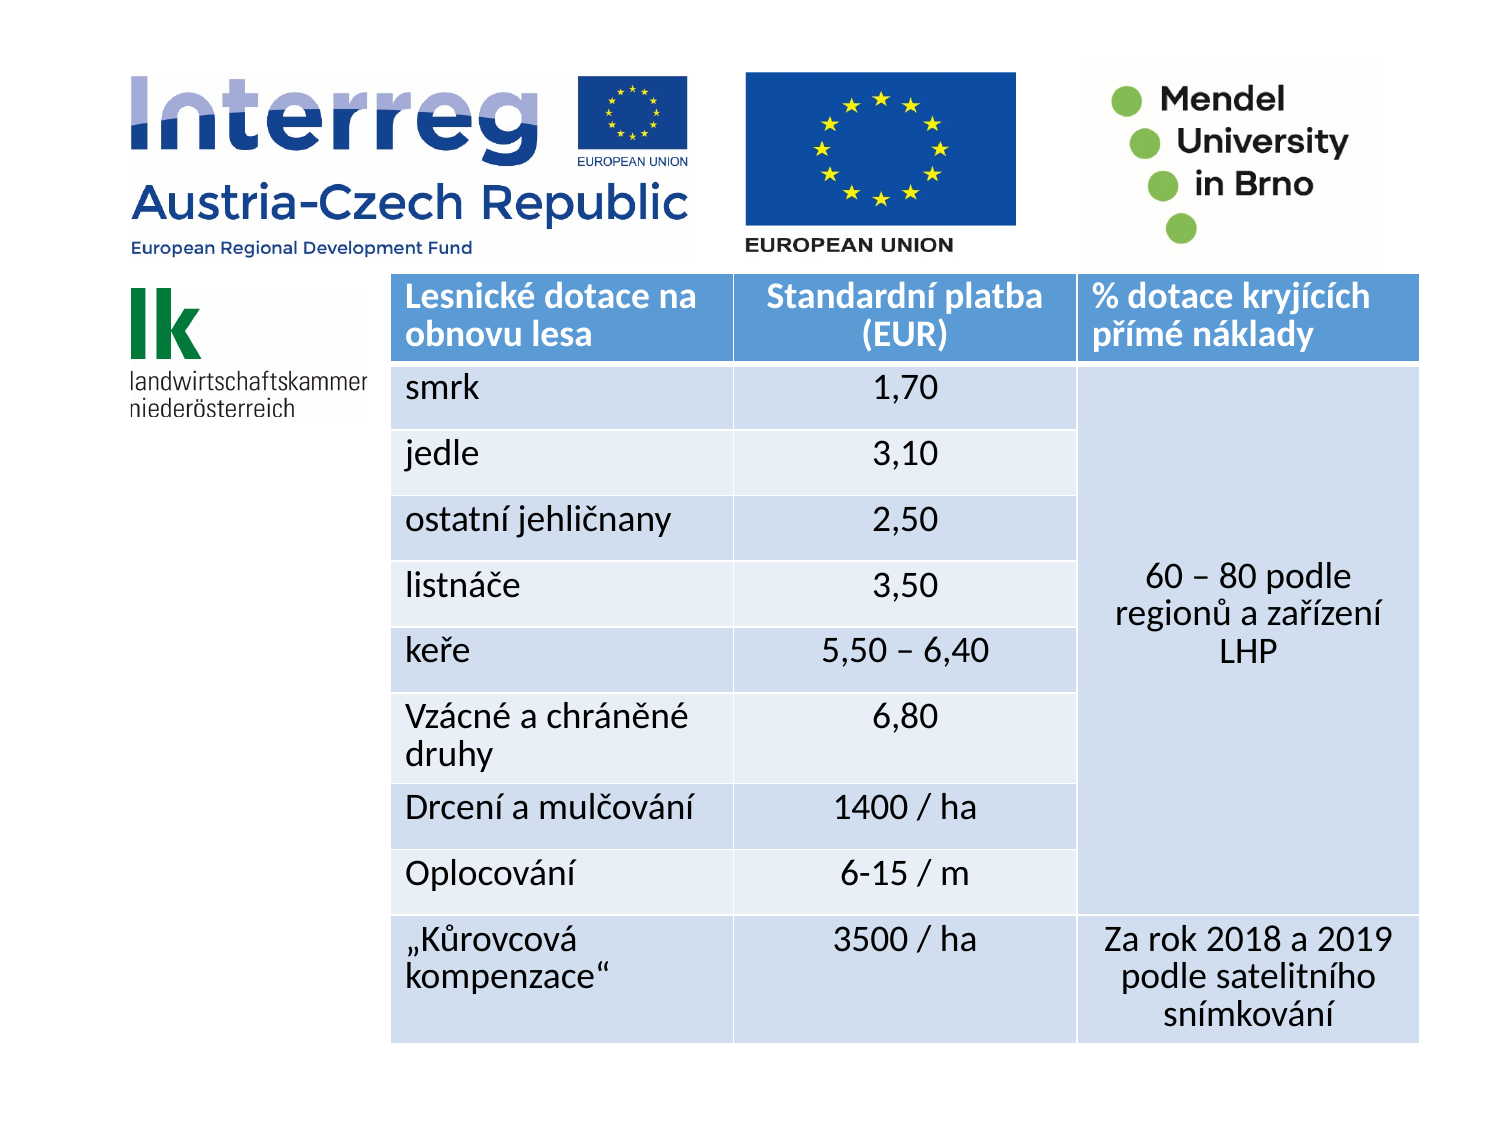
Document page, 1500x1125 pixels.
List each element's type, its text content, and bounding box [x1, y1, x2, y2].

table_cell 1400 / ha [734, 784, 1076, 849]
table_cell smrk [391, 367, 733, 429]
table_cell ostatní jehličnany [391, 496, 733, 560]
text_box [130, 56, 1379, 274]
table_cell 3,50 [734, 562, 1076, 626]
table_cell 6,80 [734, 694, 1076, 783]
table_cell „Kůrovcová kompenzace“ [391, 916, 733, 1043]
table_header Standardní platba (EUR) [734, 274, 1076, 361]
table_header % dotace kryjících přímé náklady [1078, 274, 1419, 361]
table_cell 6-15 / m [734, 850, 1076, 914]
picture [130, 287, 368, 417]
table_cell Drcení a mulčování [391, 784, 733, 849]
table_cell 3500 / ha [734, 916, 1076, 1043]
table_cell 1,70 [734, 367, 1076, 429]
table_cell Vzácné a chráněné druhy [391, 694, 733, 783]
table_cell keře [391, 628, 733, 692]
table_header Lesnické dotace na obnovu lesa [391, 274, 733, 361]
table_cell Za rok 2018 a 2019 podle satelitního snímkování [1078, 916, 1419, 1043]
table_cell 2,50 [734, 496, 1076, 560]
table_cell listnáče [391, 562, 733, 626]
table_cell Oplocování [391, 850, 733, 914]
table_cell 3,10 [734, 431, 1076, 495]
table_cell jedle [391, 431, 733, 495]
table_cell 5,50 – 6,40 [734, 628, 1076, 692]
table_cell 60 – 80 podle regionů a zařízení LHP [1078, 367, 1419, 914]
